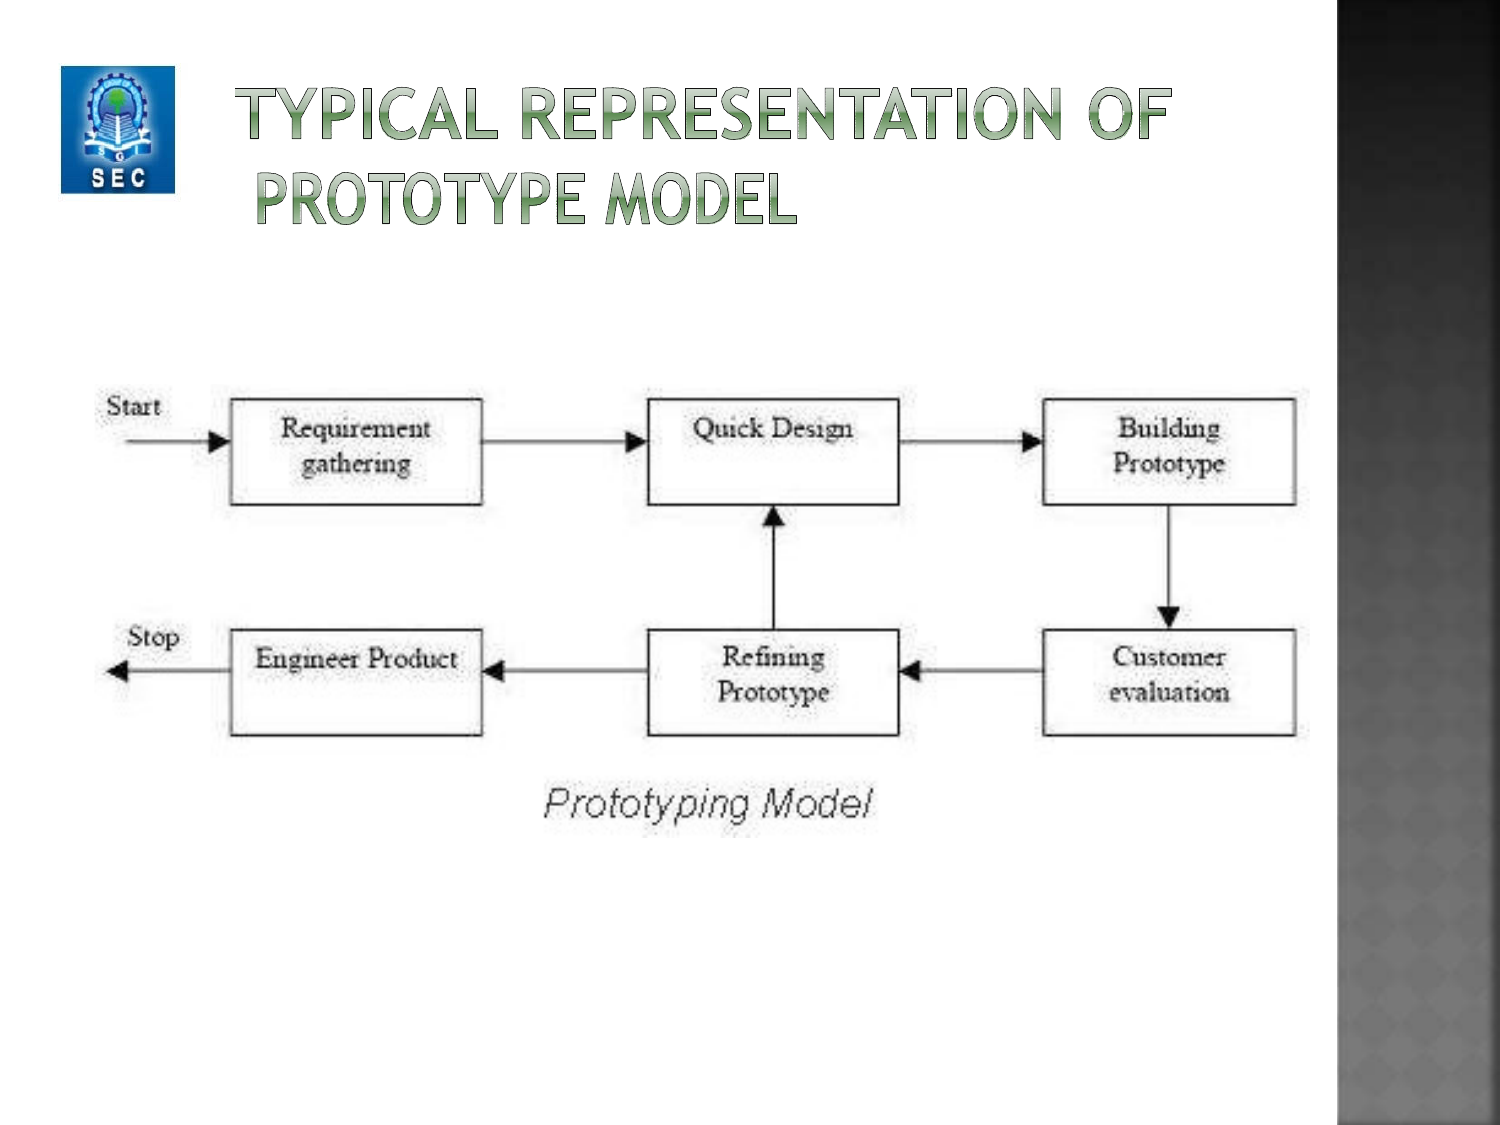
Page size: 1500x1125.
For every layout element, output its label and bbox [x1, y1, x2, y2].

text_box [257, 171, 798, 226]
picture [1337, 0, 1500, 1125]
text_box [238, 86, 1173, 141]
text_box [94, 384, 1310, 838]
picture [0, 46, 235, 212]
